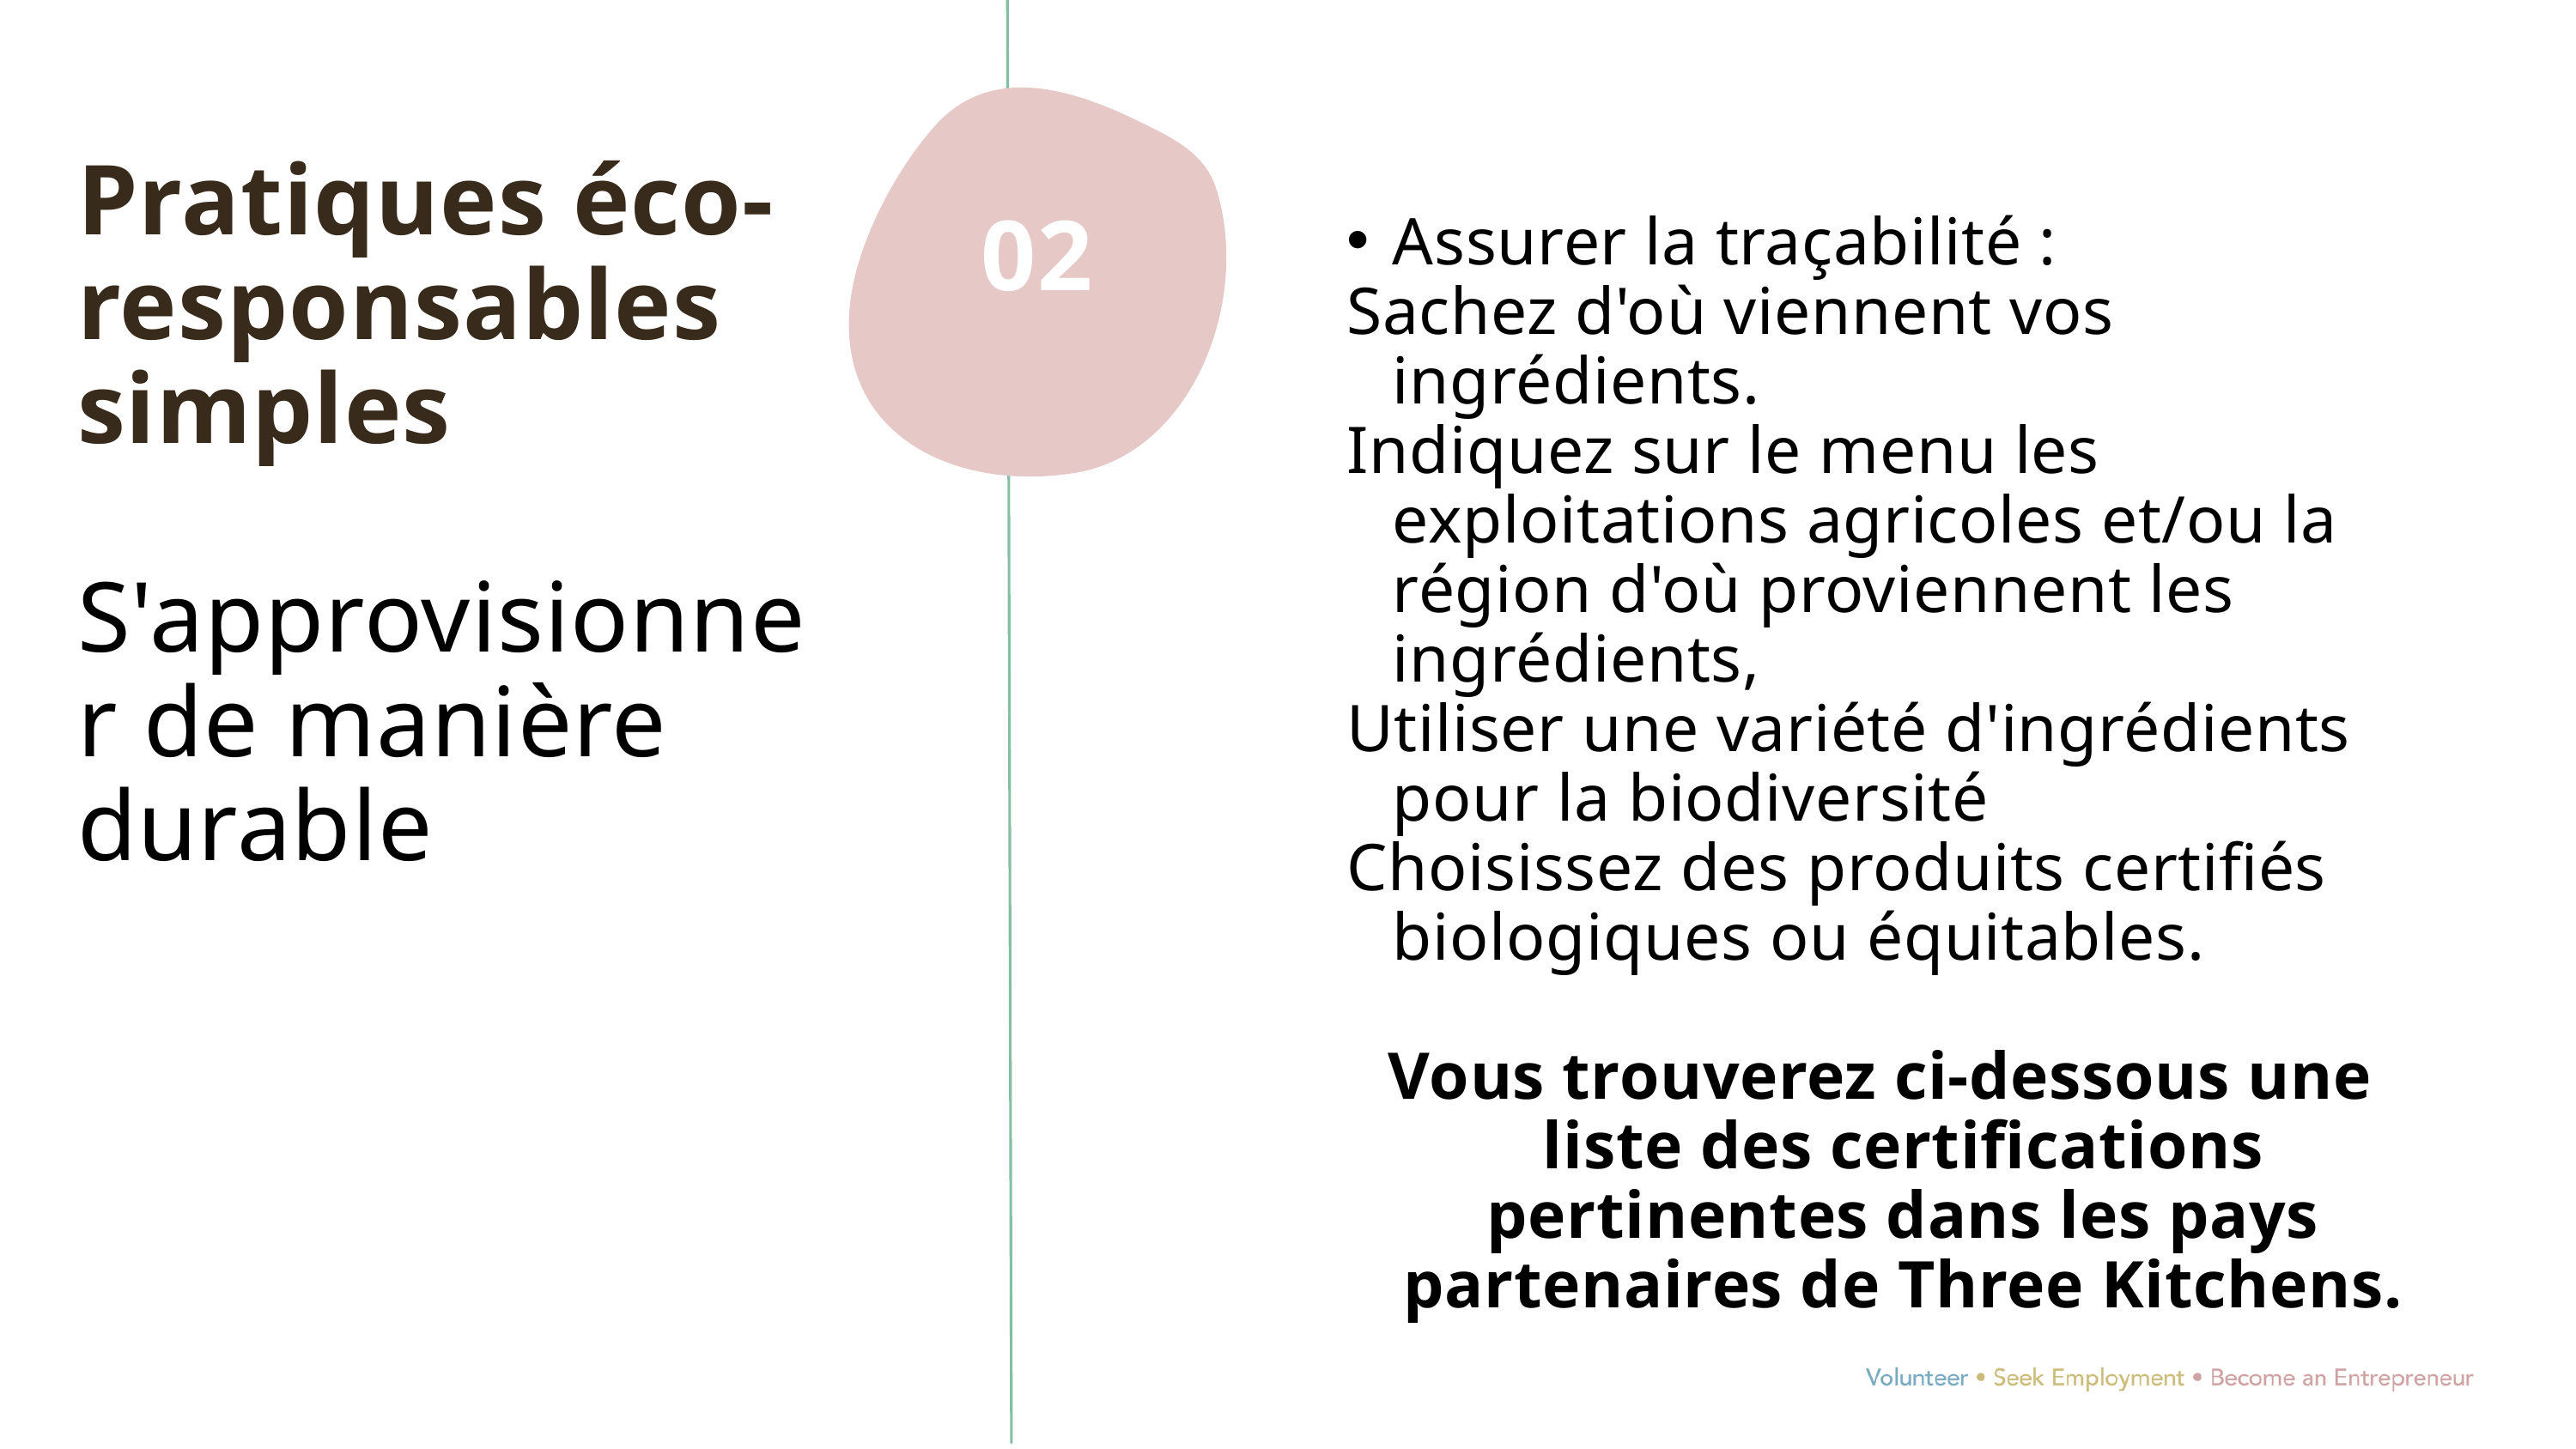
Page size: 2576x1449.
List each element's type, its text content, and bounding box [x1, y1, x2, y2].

text_box Pratiques éco-responsables simples S'approvisionner de manière durable [76, 149, 838, 881]
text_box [848, 87, 1227, 477]
text_box Assurer la traçabilité : Sachez d'où viennent vos ingrédients. Indiquez sur le menu les exploitations agricoles et/ou la région d'où proviennent les ingrédients, Utiliser une variété d'ingrédients pour la biodiversité Choisissez des produits certifiés biologiques ou équitables. Vous trouverez ci-dessous une liste des certifications pertinentes dans les pays partenaires de Three Kitchens. [1301, 208, 2415, 1449]
text_box [2415, 1347, 2538, 1421]
